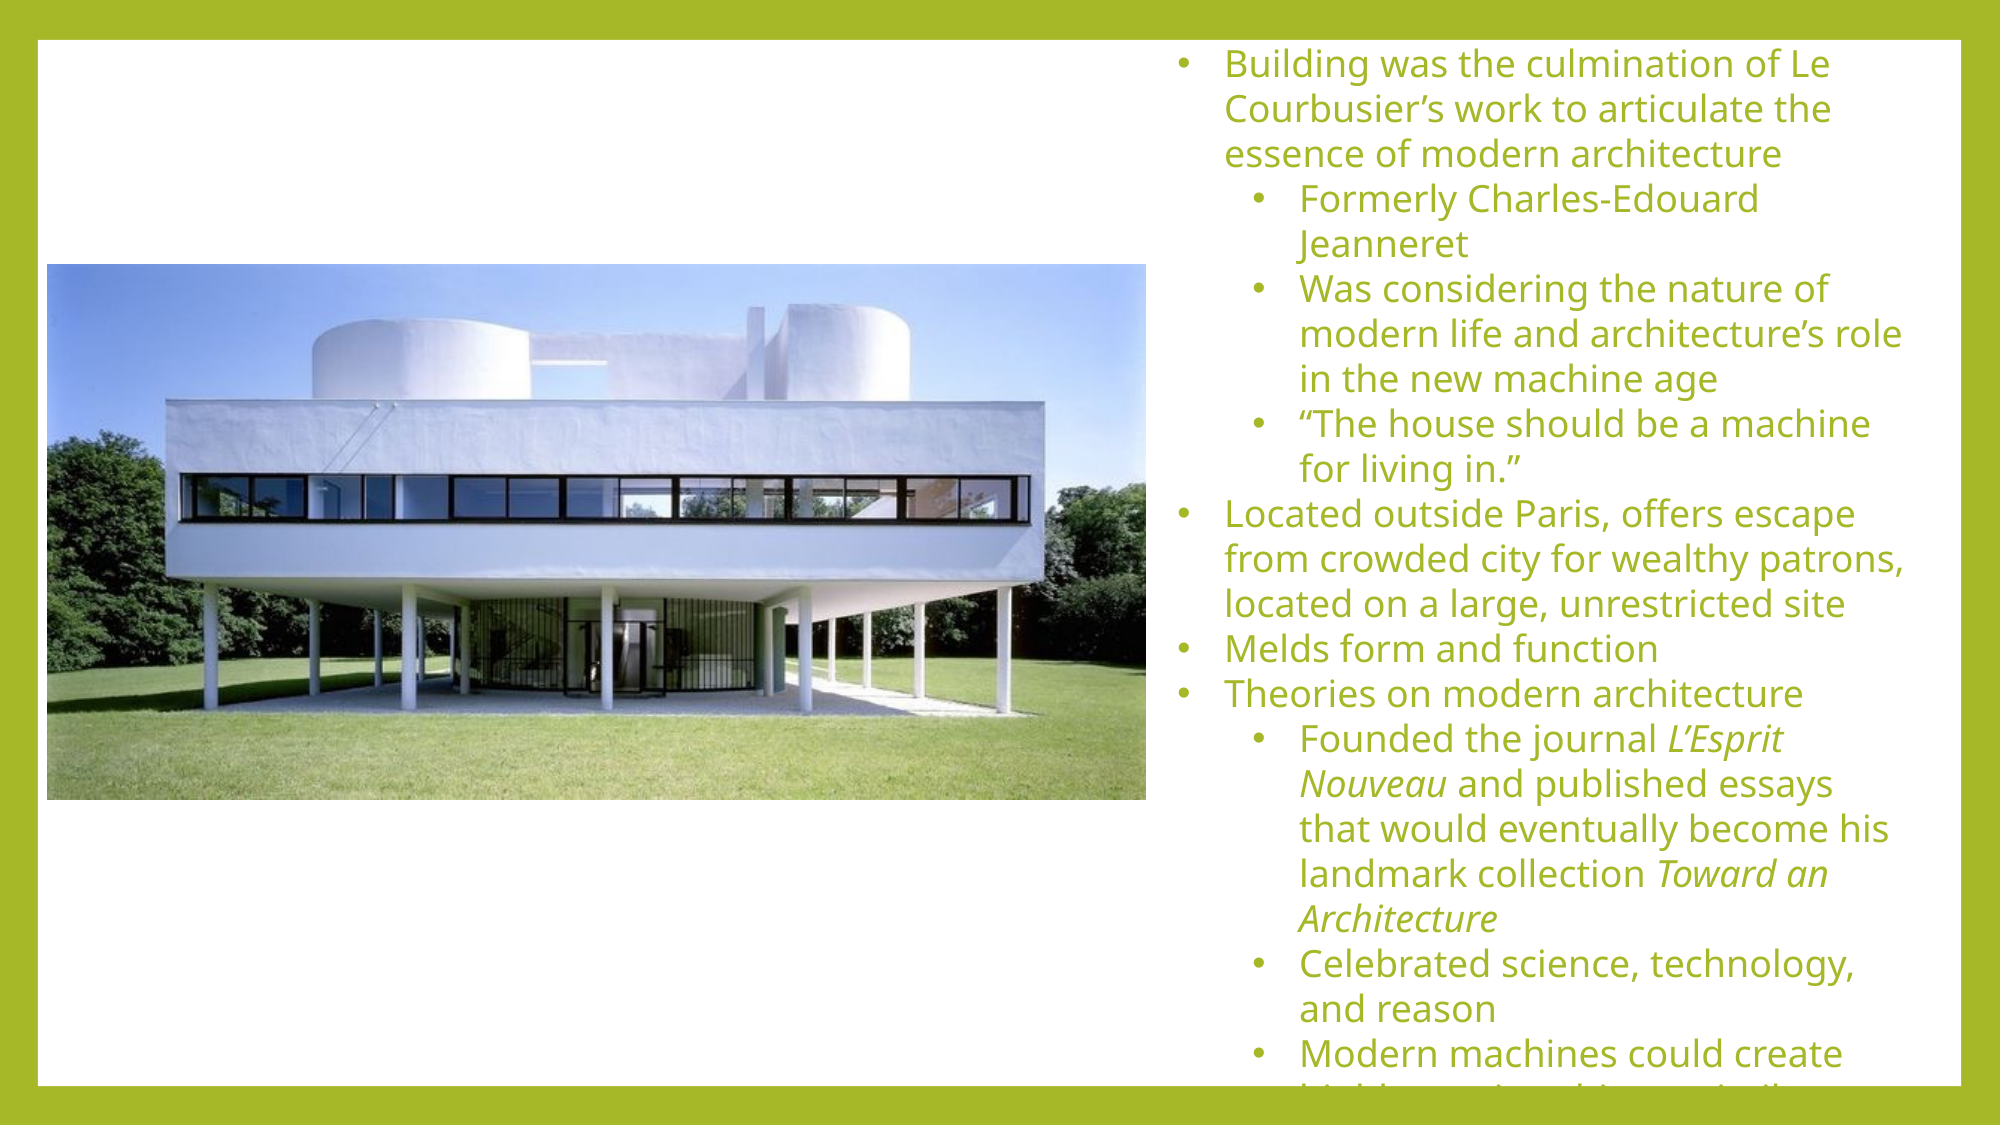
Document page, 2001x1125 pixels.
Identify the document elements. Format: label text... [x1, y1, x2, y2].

text_box Building was the culmination of Le Courbusier’s work to articulate the essence of modern architecture Formerly Charles-Edouard Jeanneret Was considering the nature of modern life and architecture’s role in the new machine age “The house should be a machine for living in.” Located outside Paris, offers escape from crowded city for wealthy patrons, located on a large, unrestricted site Melds form and function Theories on modern architecture Founded the journal L’Esprit Nouveau and published essays that would eventually become his landmark collection Toward an Architecture Celebrated science, technology, and reason Modern machines could create highly precise objects, similar to the platonic forms valued by the ancient Greeks [1162, 32, 1930, 1125]
picture [47, 264, 1146, 801]
